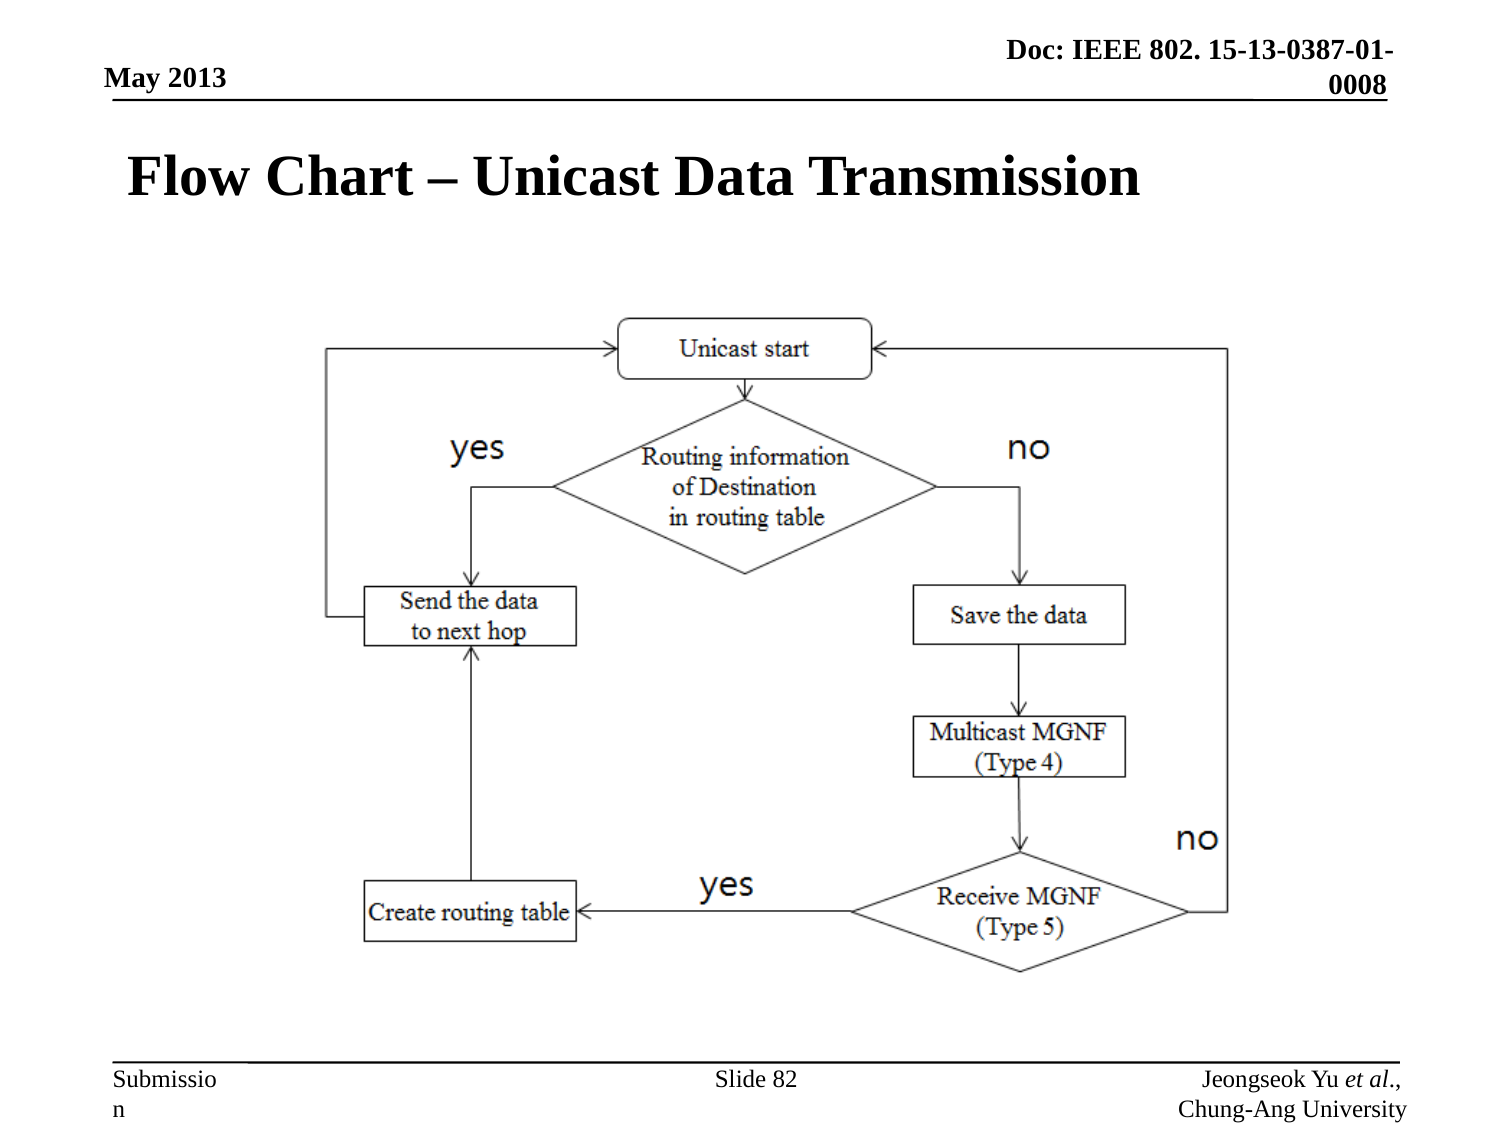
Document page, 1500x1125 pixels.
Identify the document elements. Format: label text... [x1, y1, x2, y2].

slide_number Slide 82 [712, 1061, 800, 1093]
title Flow Chart – Unicast Data Transmission [112, 112, 1388, 232]
picture [312, 302, 1254, 984]
